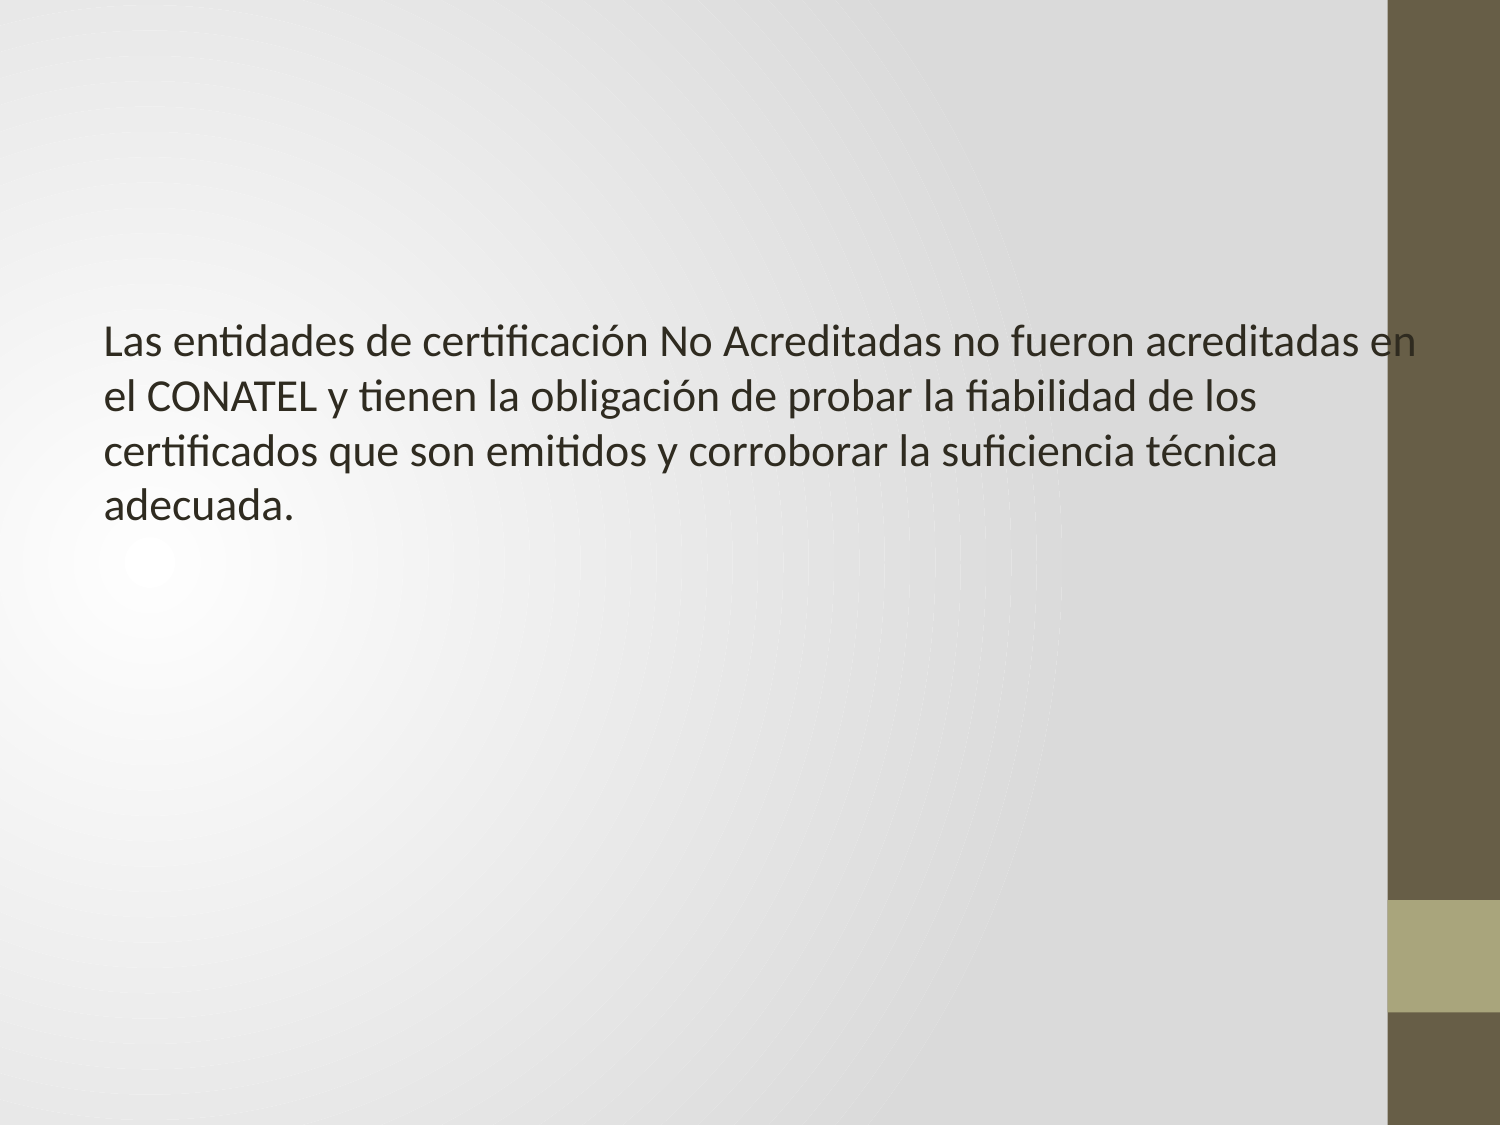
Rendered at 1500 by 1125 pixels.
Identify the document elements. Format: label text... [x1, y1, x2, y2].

list Las entidades de certificación No Acreditadas no fueron acreditadas en el CONATEL y tienen la obligación de probar la fiabilidad de los certificados que son emitidos y corroborar la suficiencia técnica adecuada. [88, 302, 1439, 799]
